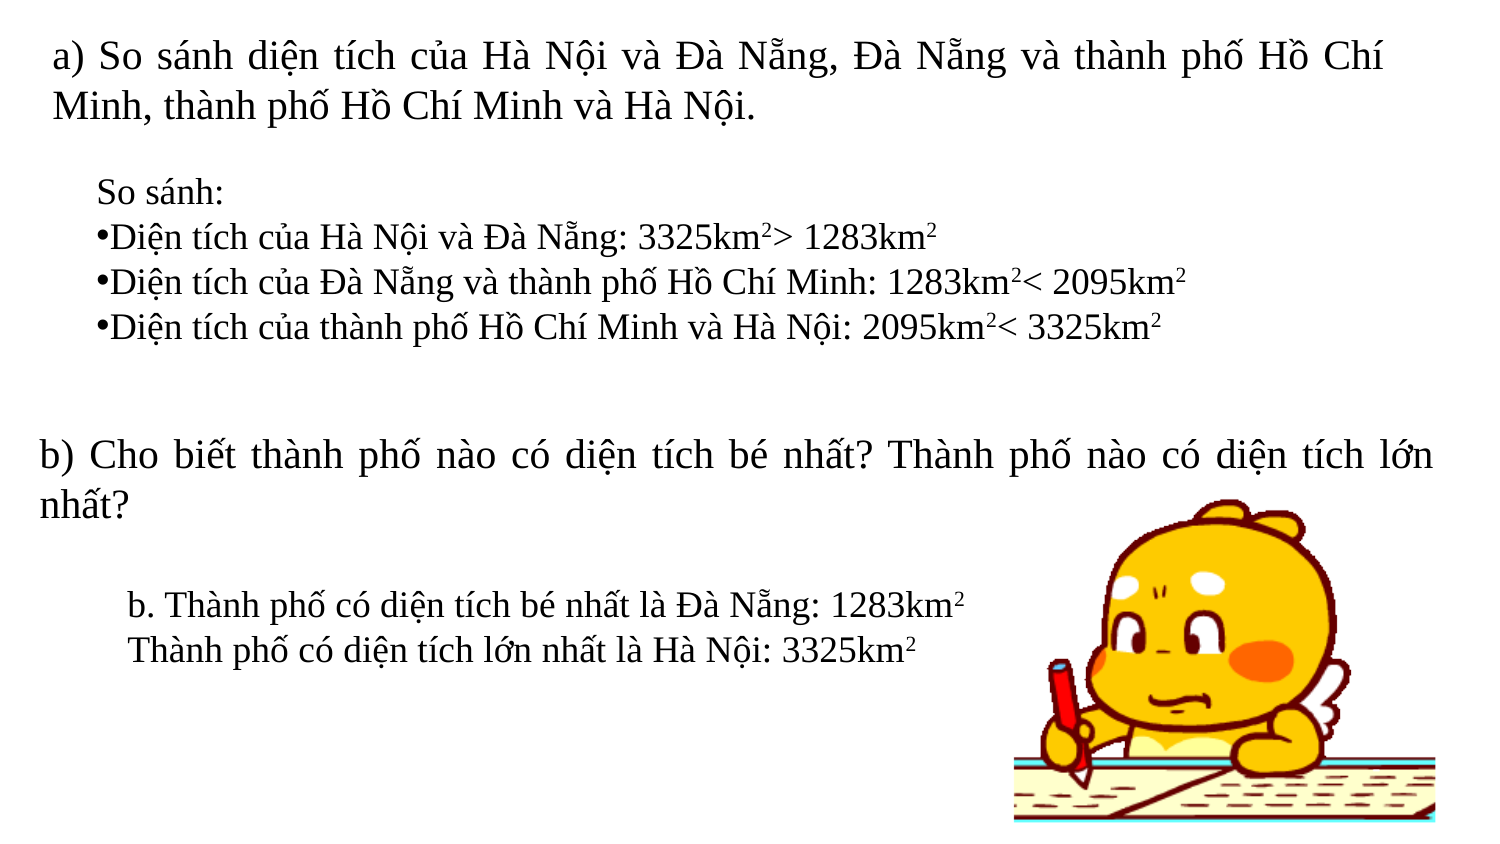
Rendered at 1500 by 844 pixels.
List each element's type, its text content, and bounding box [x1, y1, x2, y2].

text_box b. Thành phố có diện tích bé nhất là Đà Nẵng: 1283km2 Thành phố có diện tích lớn nhất là Hà Nội: 3325km2 [112, 572, 969, 678]
picture [974, 378, 1476, 844]
text_box a) So sánh diện tích của Hà Nội và Đà Nẵng, Đà Nẵng và thành phố Hồ Chí Minh, thành phố Hồ Chí Minh và Hà Nội. [37, 20, 1400, 135]
text_box b) Cho biết thành phố nào có diện tích bé nhất? Thành phố nào có diện tích lớn nhất? [24, 419, 969, 535]
text_box So sánh: Diện tích của Hà Nội và Đà Nẵng: 3325km2> 1283km2 Diện tích của Đà Nẵng và thành phố Hồ Chí Minh: 1283km2< 2095km2 Diện tích của thành phố Hồ Chí Minh và Hà Nội: 2095km2< 3325km2 [81, 159, 1295, 355]
